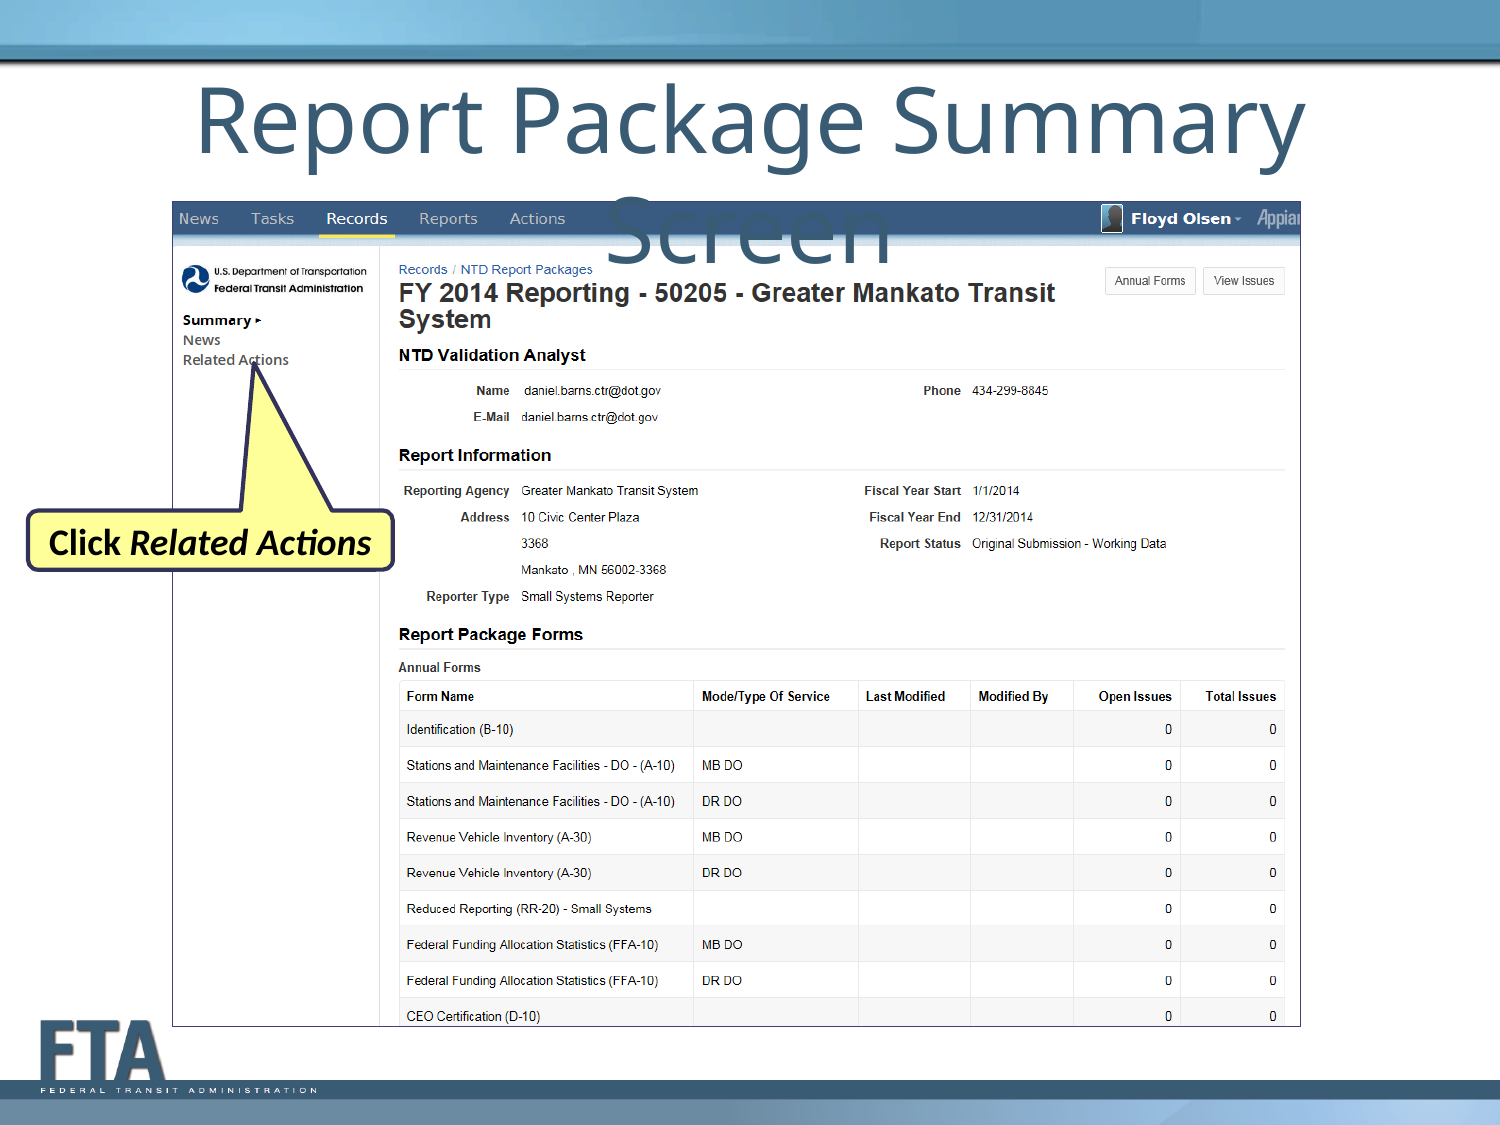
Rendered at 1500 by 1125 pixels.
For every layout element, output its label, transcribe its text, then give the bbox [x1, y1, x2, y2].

title Report Package Summary Screen [74, 91, 1426, 254]
picture [0, 0, 1500, 72]
picture [0, 201, 1500, 1125]
text_box Click Related Actions [25, 508, 166, 572]
